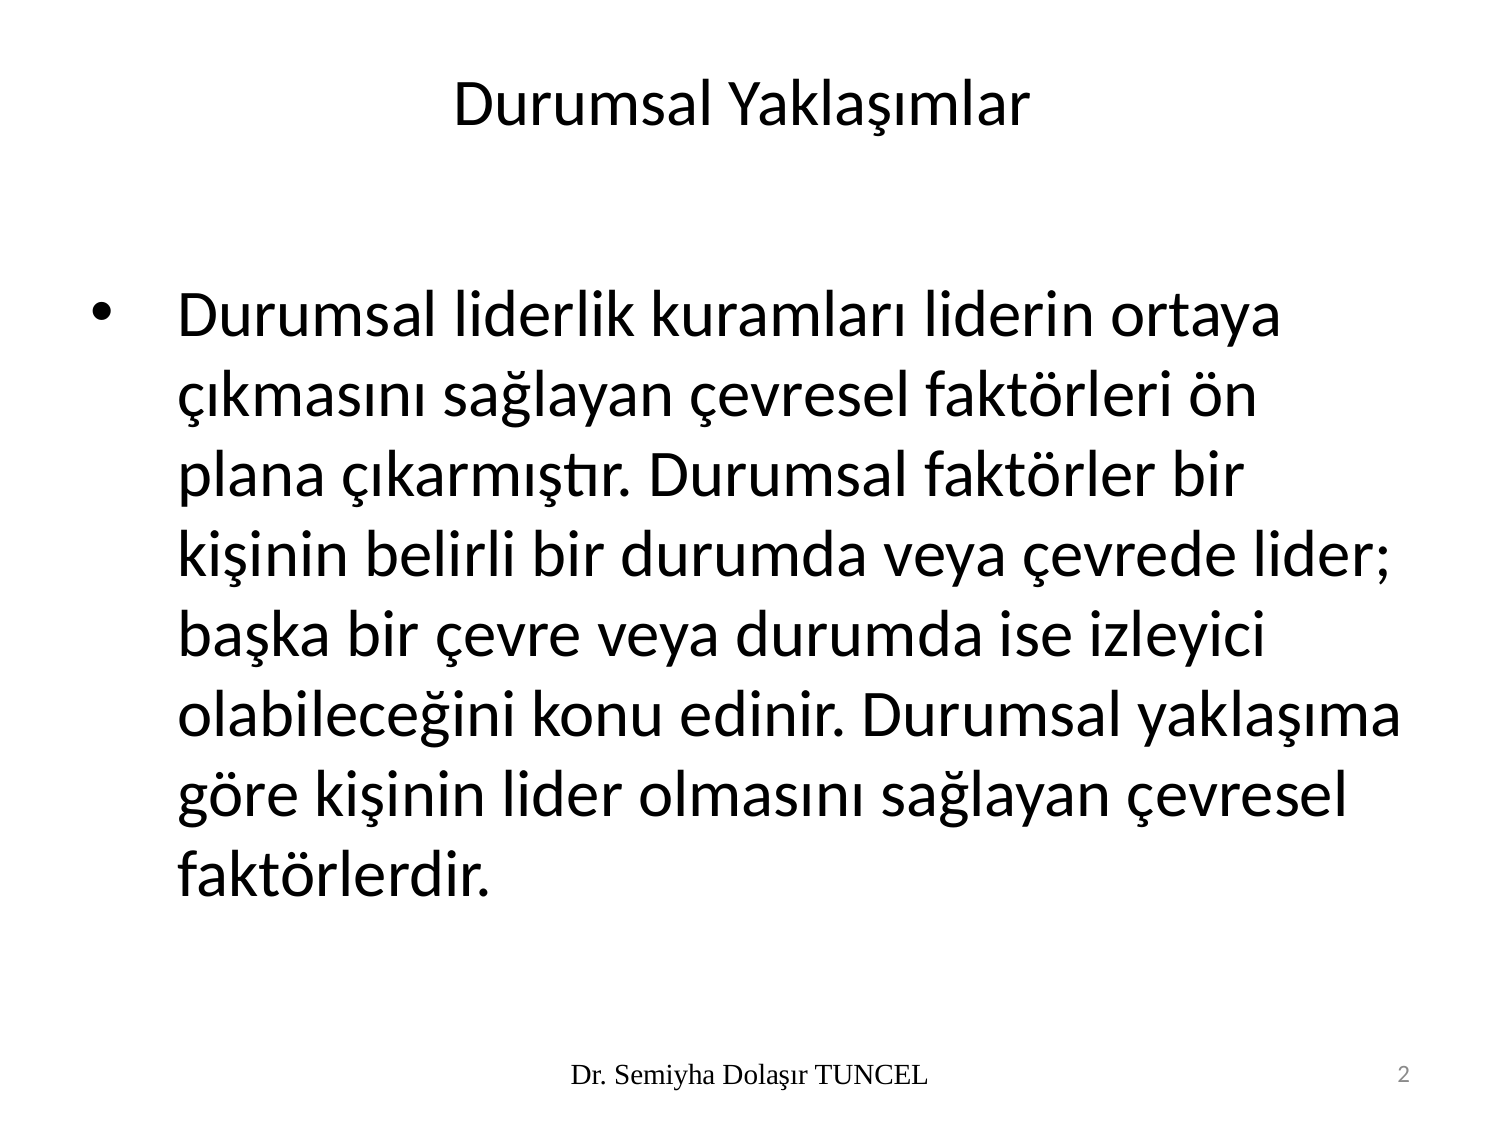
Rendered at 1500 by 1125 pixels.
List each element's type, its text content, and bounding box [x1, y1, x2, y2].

title Durumsal Yaklaşımlar [75, 45, 1425, 233]
list Durumsal liderlik kuramları liderin ortaya çıkmasını sağlayan çevresel faktörleri ön plana çıkarmıştır. Durumsal faktörler bir kişinin belirli bir durumda veya çevrede lider; başka bir çevre veya durumda ise izleyici olabileceğini konu edinir. Durumsal yaklaşıma göre kişinin lider olmasını sağlayan çevresel faktörlerdir. [75, 262, 1425, 1005]
slide_number 2 [1074, 1042, 1425, 1103]
footer Dr. Semiyha Dolaşır TUNCEL [512, 1042, 988, 1103]
